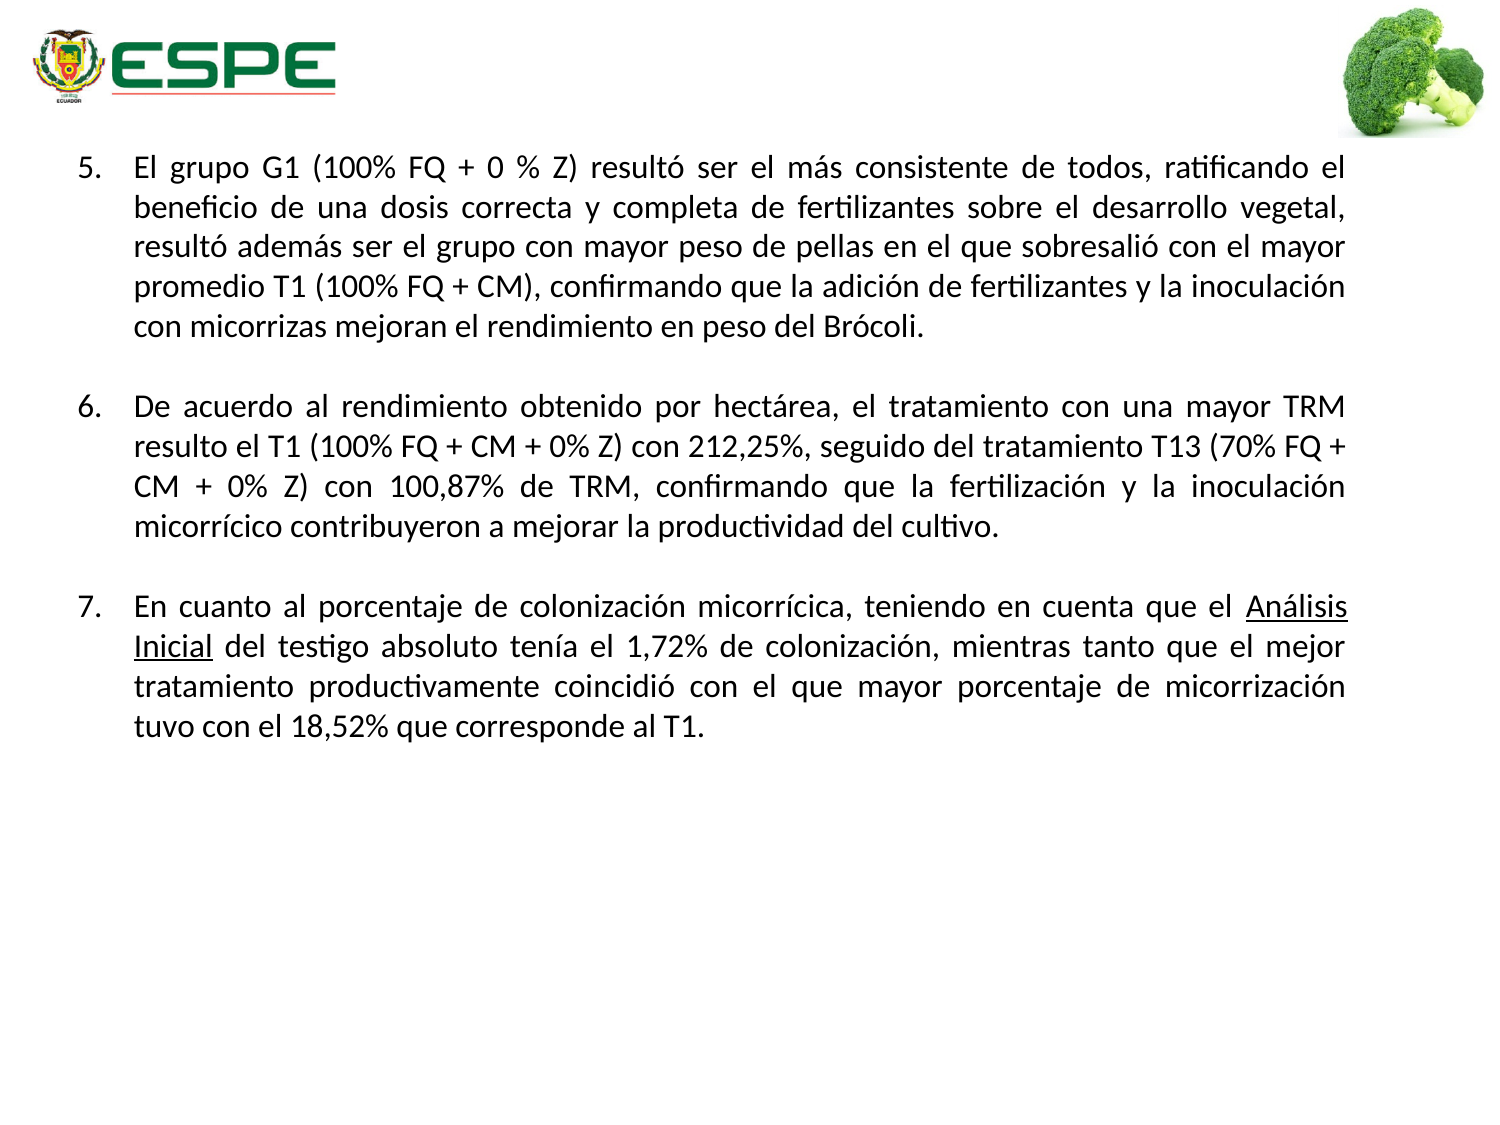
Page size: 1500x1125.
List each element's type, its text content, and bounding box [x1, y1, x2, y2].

text_box El grupo G1 (100% FQ + 0 % Z) resultó ser el más consistente de todos, ratificando el beneficio de una dosis correcta y completa de fertilizantes sobre el desarrollo vegetal, resultó además ser el grupo con mayor peso de pellas en el que sobresalió con el mayor promedio T1 (100% FQ + CM), confirmando que la adición de fertilizantes y la inoculación con micorrizas mejoran el rendimiento en peso del Brócoli. De acuerdo al rendimiento obtenido por hectárea, el tratamiento con una mayor TRM resulto el T1 (100% FQ + CM + 0% Z) con 212,25%, seguido del tratamiento T13 (70% FQ + CM + 0% Z) con 100,87% de TRM, confirmando que la fertilización y la inoculación micorrícico contribuyeron a mejorar la productividad del cultivo. En cuanto al porcentaje de colonización micorrícica, teniendo en cuenta que el Análisis Inicial del testigo absoluto tenía el 1,72% de colonización, mientras tanto que el mejor tratamiento productivamente coincidió con el que mayor porcentaje de micorrización tuvo con el 18,52% que corresponde al T1. [62, 137, 1363, 751]
picture [32, 24, 338, 106]
picture [1337, 5, 1493, 139]
